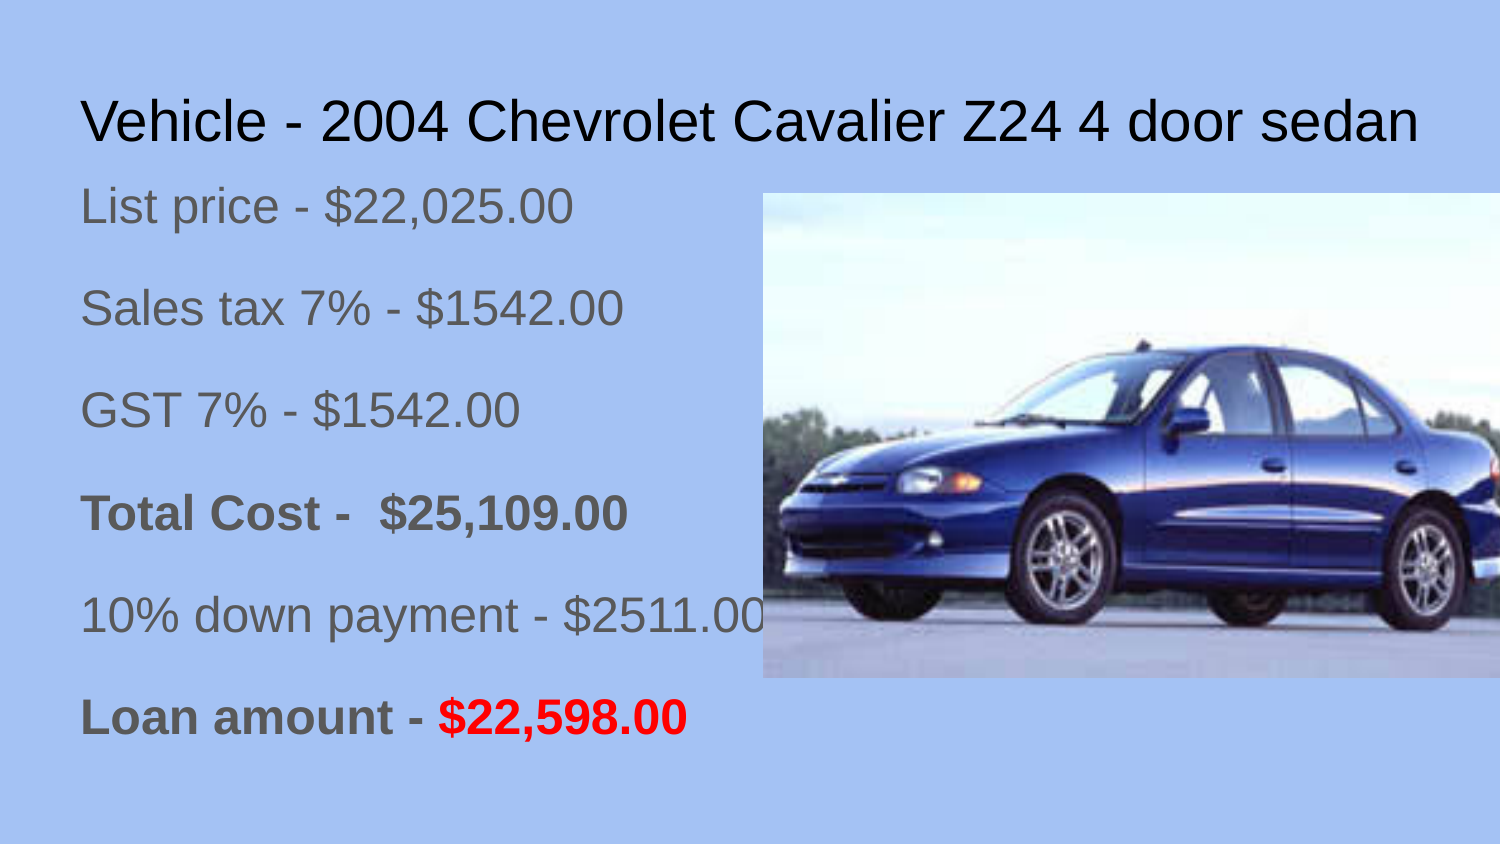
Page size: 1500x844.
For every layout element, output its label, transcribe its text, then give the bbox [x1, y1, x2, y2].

text_box List price - $22,025.00 Sales tax 7% - $1542.00 GST 7% - $1542.00 Total Cost - $25,109.00 10% down payment - $2511.00 Loan amount - $22,598.00 [64, 259, 1286, 820]
picture [763, 193, 1500, 679]
text_box Vehicle - 2004 Chevrolet Cavalier Z24 4 door sedan [0, 0, 1451, 227]
